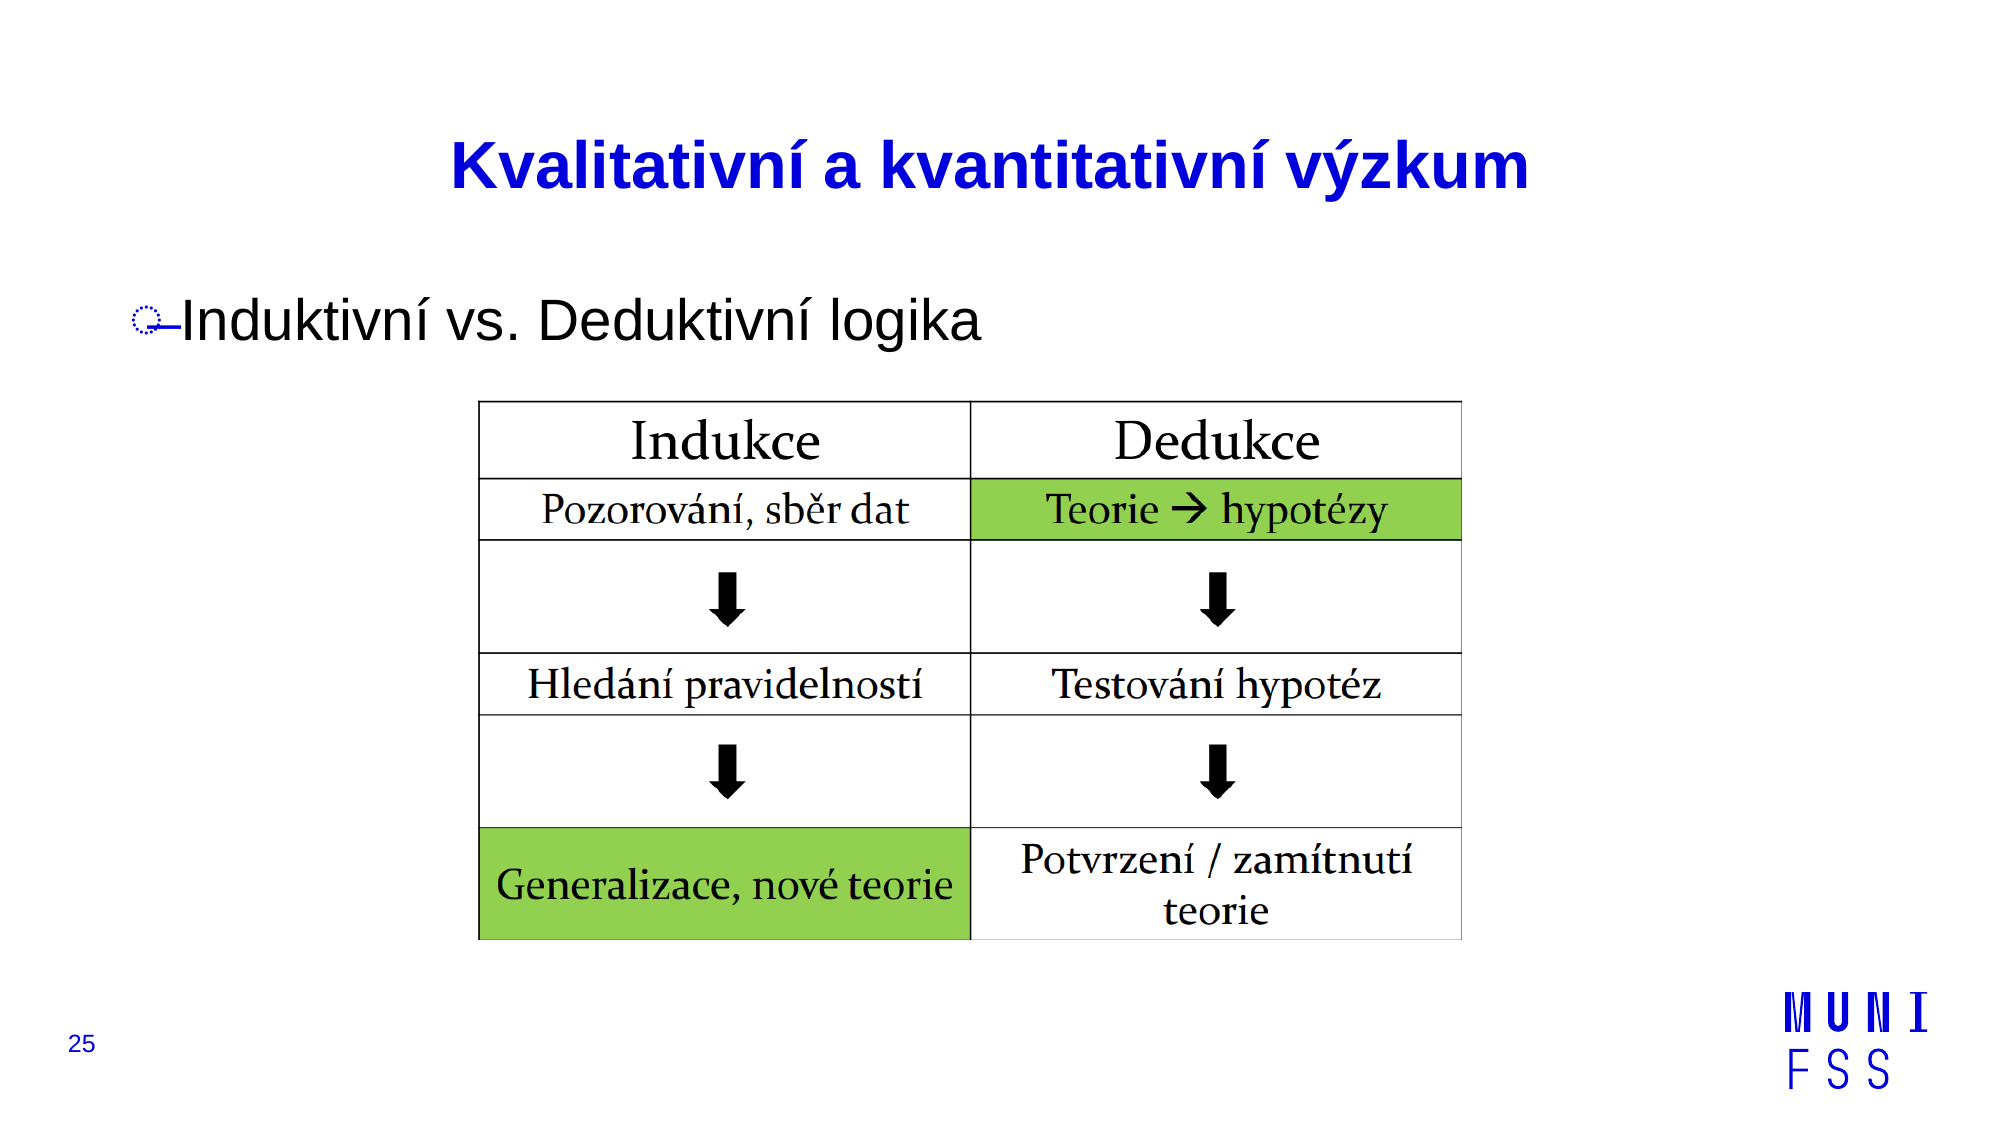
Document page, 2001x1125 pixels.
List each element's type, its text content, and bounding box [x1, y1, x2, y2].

slide_number 25 [67, 1021, 110, 1063]
title Kvalitativní a kvantitativní výzkum [118, 118, 1883, 193]
list Induktivní vs. Deduktivní logika [118, 277, 1883, 957]
picture [478, 400, 1462, 940]
